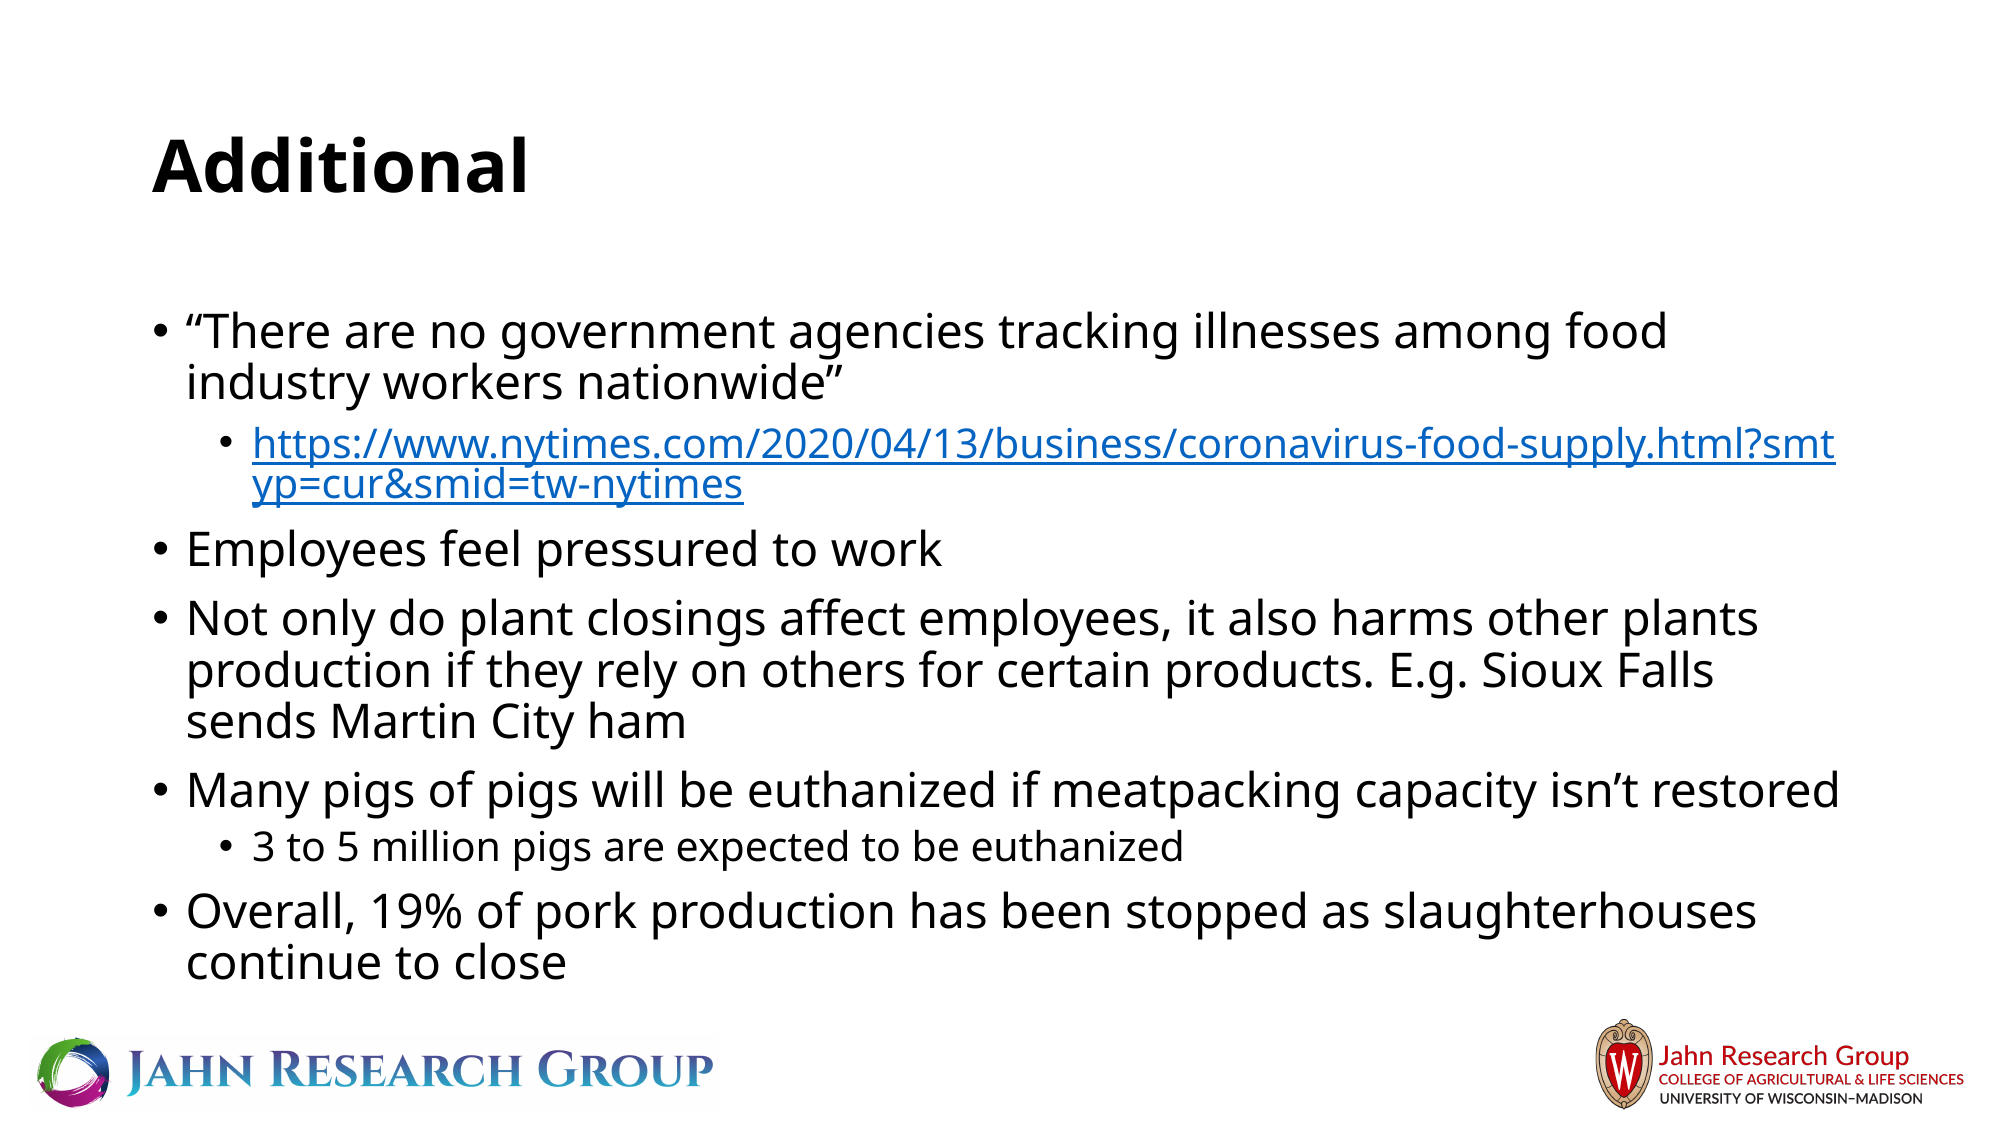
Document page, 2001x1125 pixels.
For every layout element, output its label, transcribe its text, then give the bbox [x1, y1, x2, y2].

picture [29, 1035, 719, 1110]
picture [1595, 1019, 1971, 1110]
list “There are no government agencies tracking illnesses among food industry workers nationwide” https://www.nytimes.com/2020/04/13/business/coronavirus-food-supply.html?smtyp=cur&smid=tw-nytimes Employees feel pressured to work Not only do plant closings affect employees, it also harms other plants production if they rely on others for certain products. E.g. Sioux Falls sends Martin City ham Many pigs of pigs will be euthanized if meatpacking capacity isn’t restored 3 to 5 million pigs are expected to be euthanized Overall, 19% of pork production has been stopped as slaughterhouses continue to close [137, 299, 1863, 1014]
title Additional [137, 59, 1863, 278]
